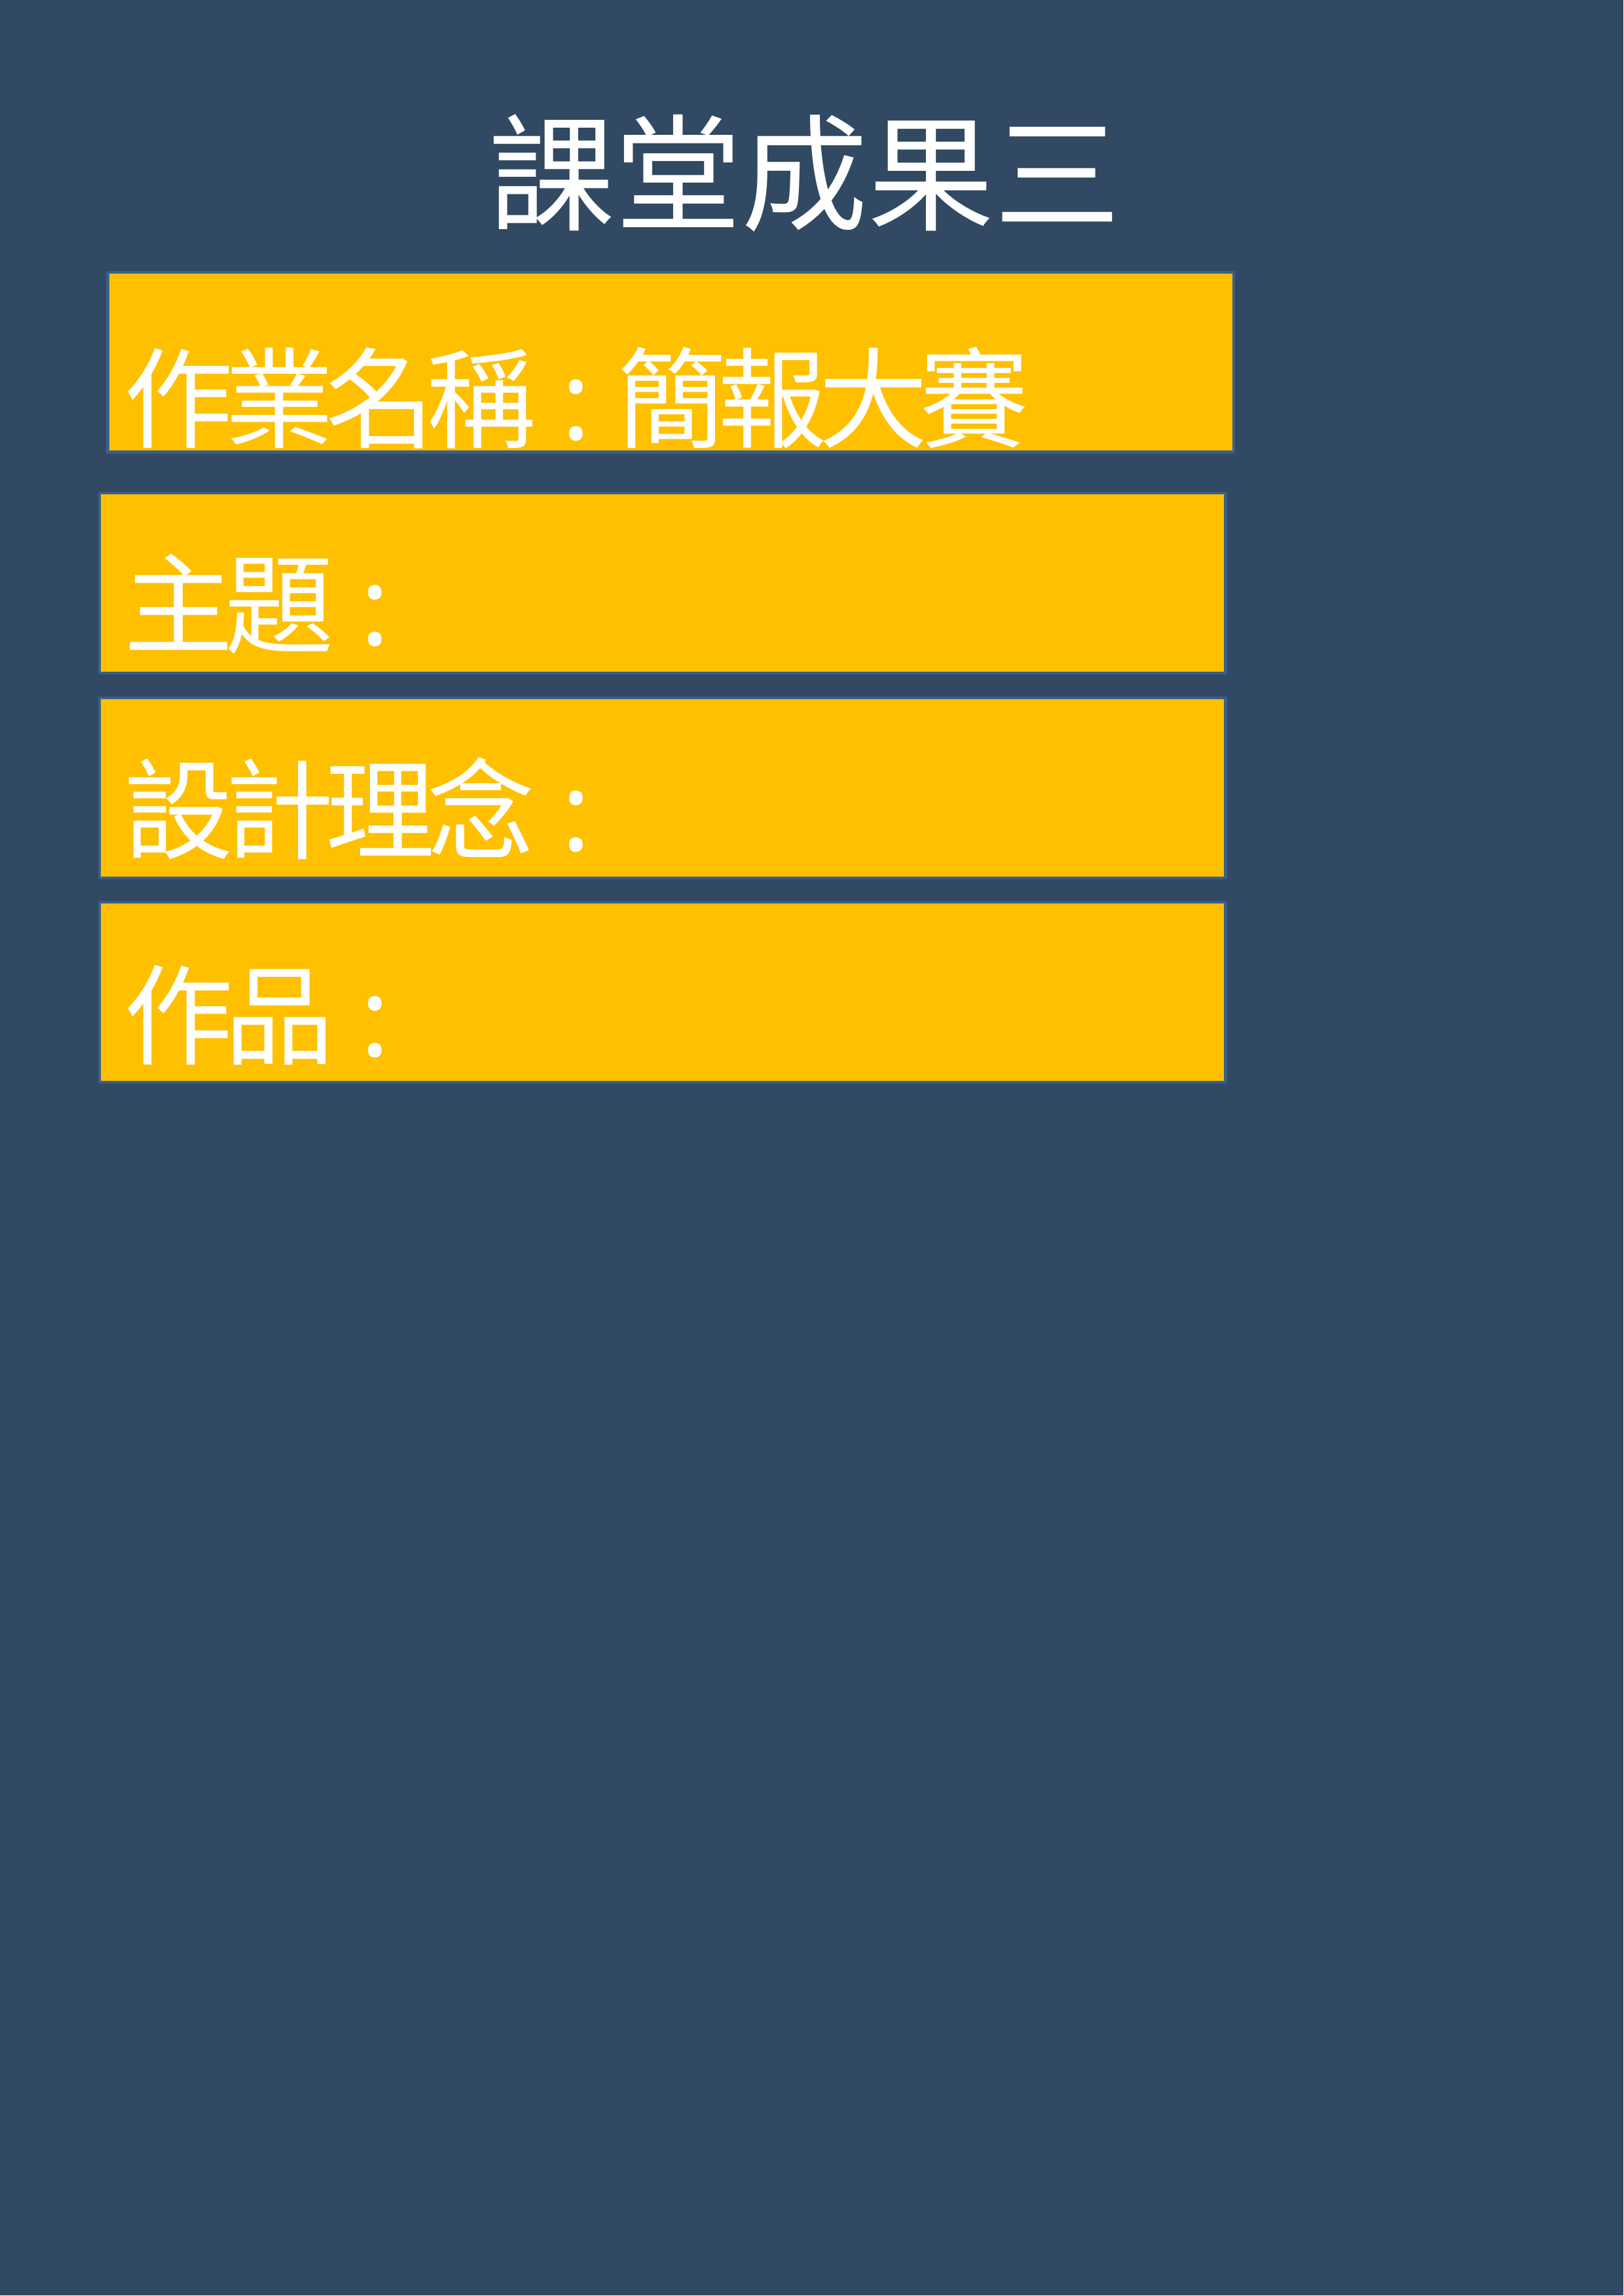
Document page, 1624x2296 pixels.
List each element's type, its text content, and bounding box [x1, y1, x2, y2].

text_box [98, 492, 124, 674]
text_box 作業名稱:簡報大賽 主題: 設計理念: 作品: [124, 255, 1503, 1078]
text_box [98, 901, 1227, 1084]
text_box 課堂成果三 [116, 92, 1494, 247]
text_box [98, 697, 124, 879]
text_box [106, 271, 124, 454]
